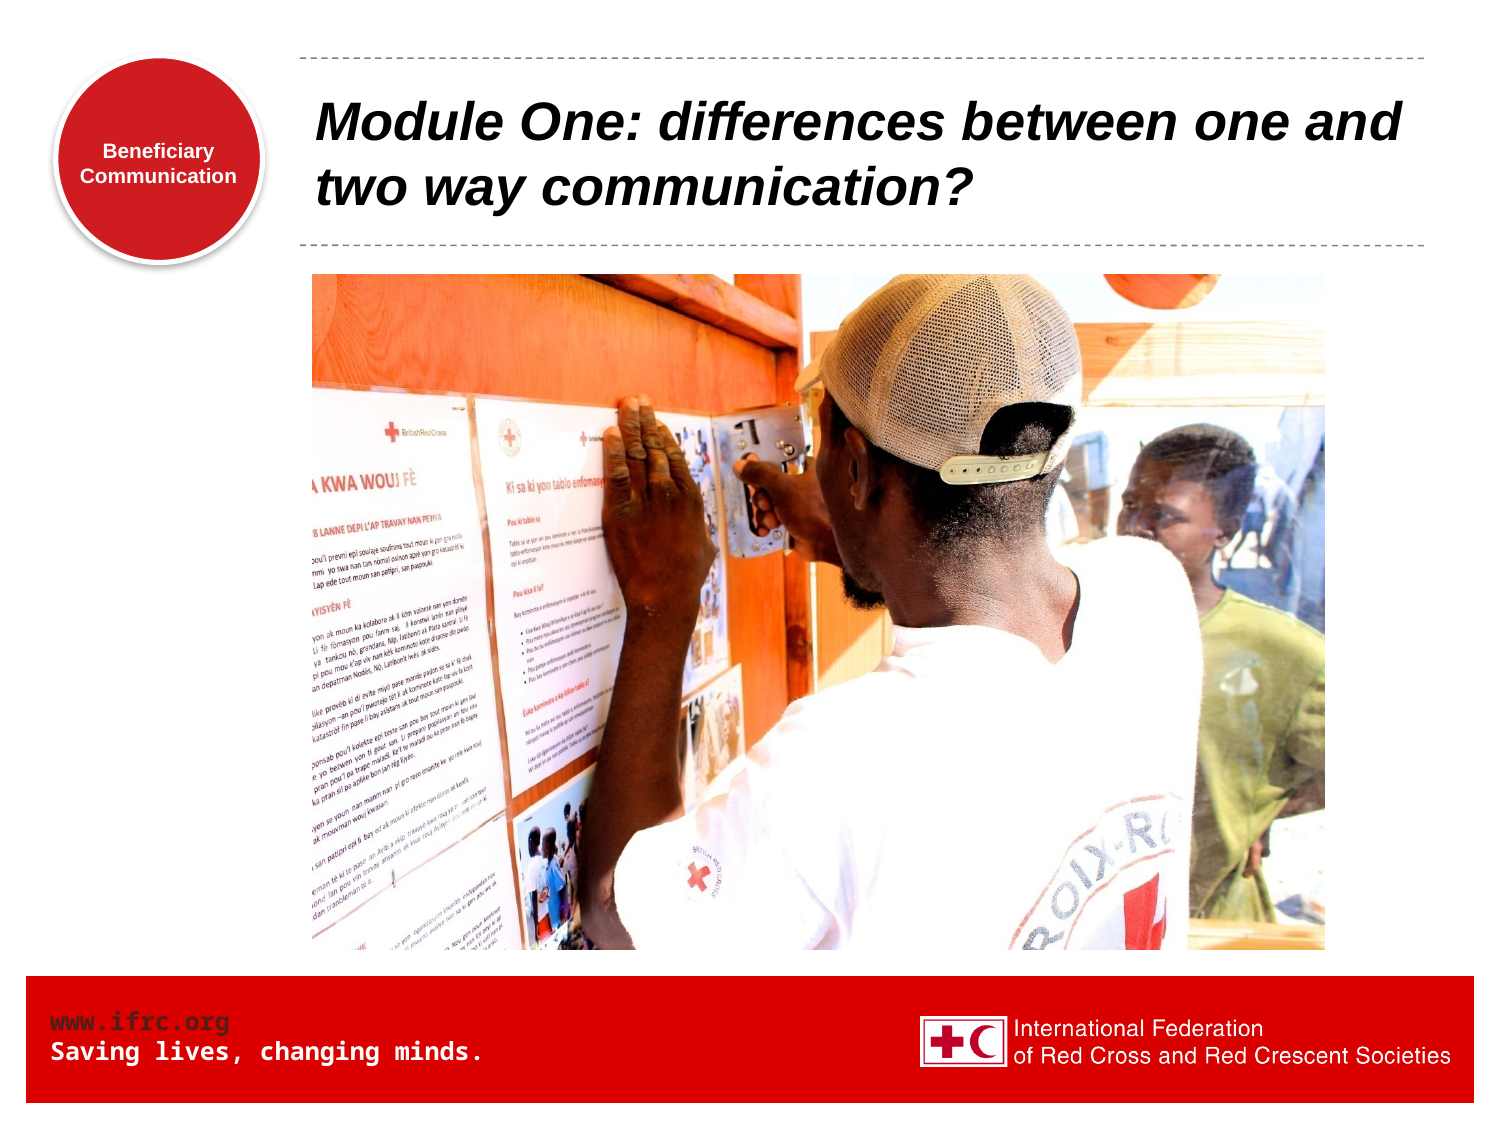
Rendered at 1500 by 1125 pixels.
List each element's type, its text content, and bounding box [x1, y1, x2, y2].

list [299, 274, 1426, 963]
title Module One: differences between one and two way communication? [299, 57, 1426, 246]
picture [920, 1016, 1450, 1067]
picture [312, 274, 1326, 951]
